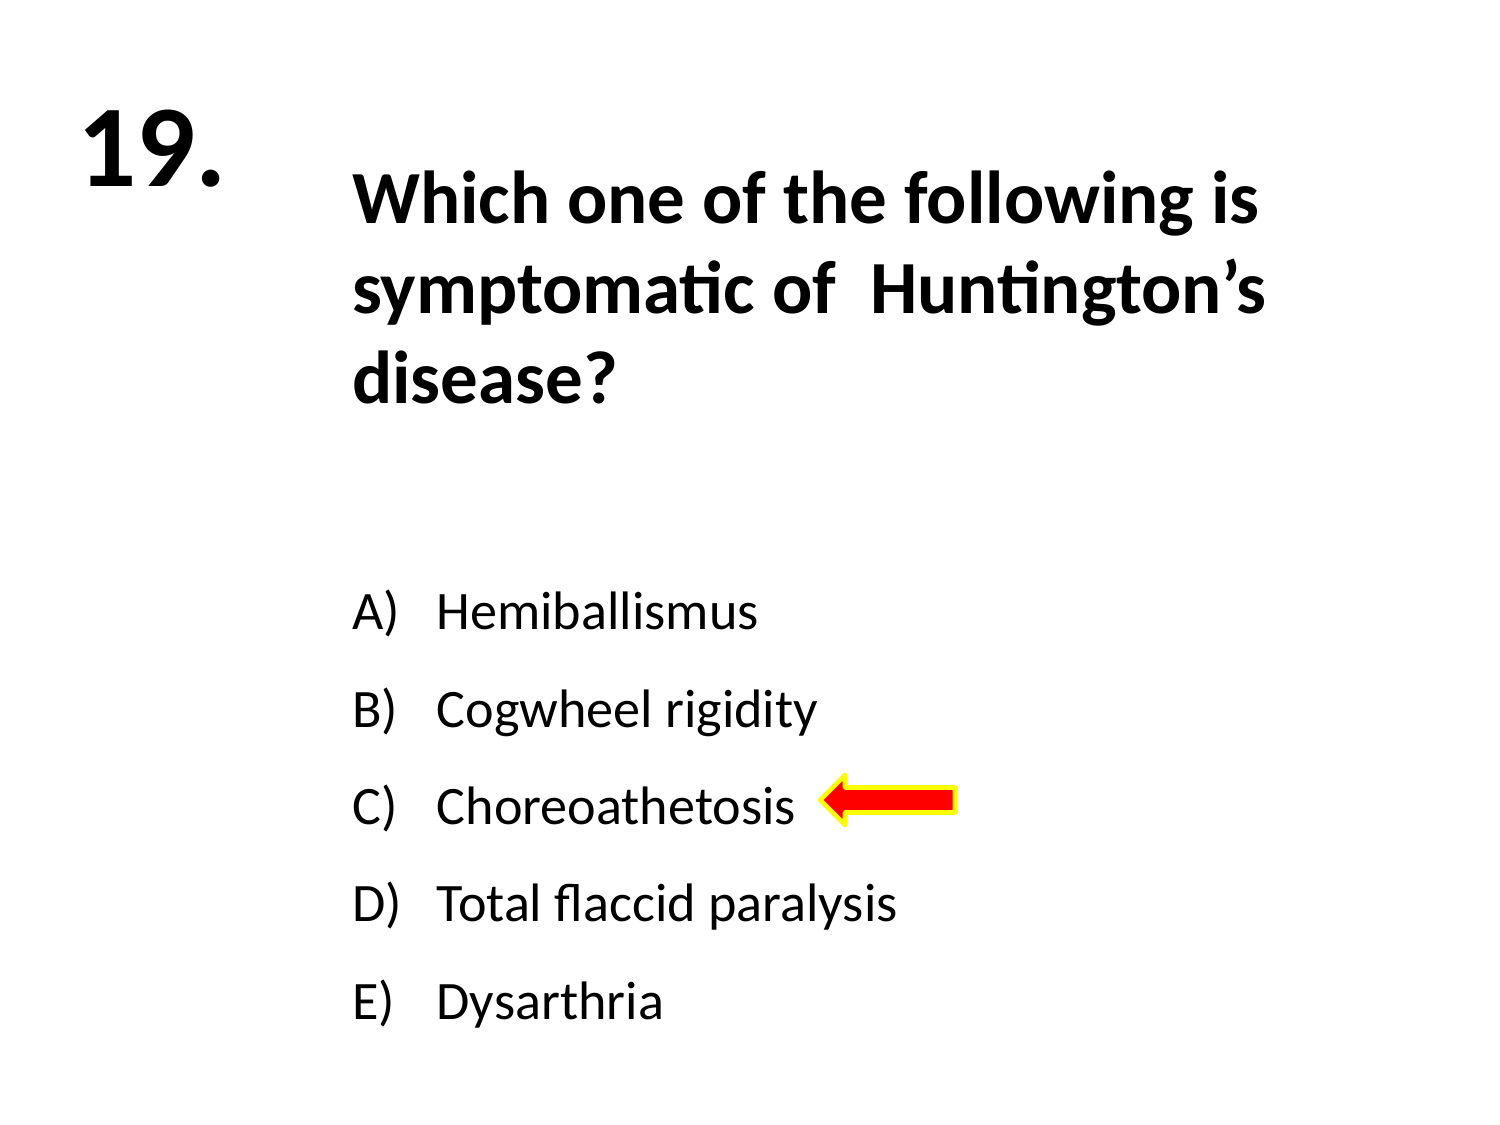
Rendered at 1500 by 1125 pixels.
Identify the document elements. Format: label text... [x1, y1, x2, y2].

text_box [818, 773, 958, 827]
text_box 19. [62, 62, 263, 218]
text_box Which one of the following is symptomatic of Huntington’s disease? Hemiballismus Cogwheel rigidity Choreoathetosis Total flaccid paralysis Dysarthria [337, 140, 1438, 1038]
